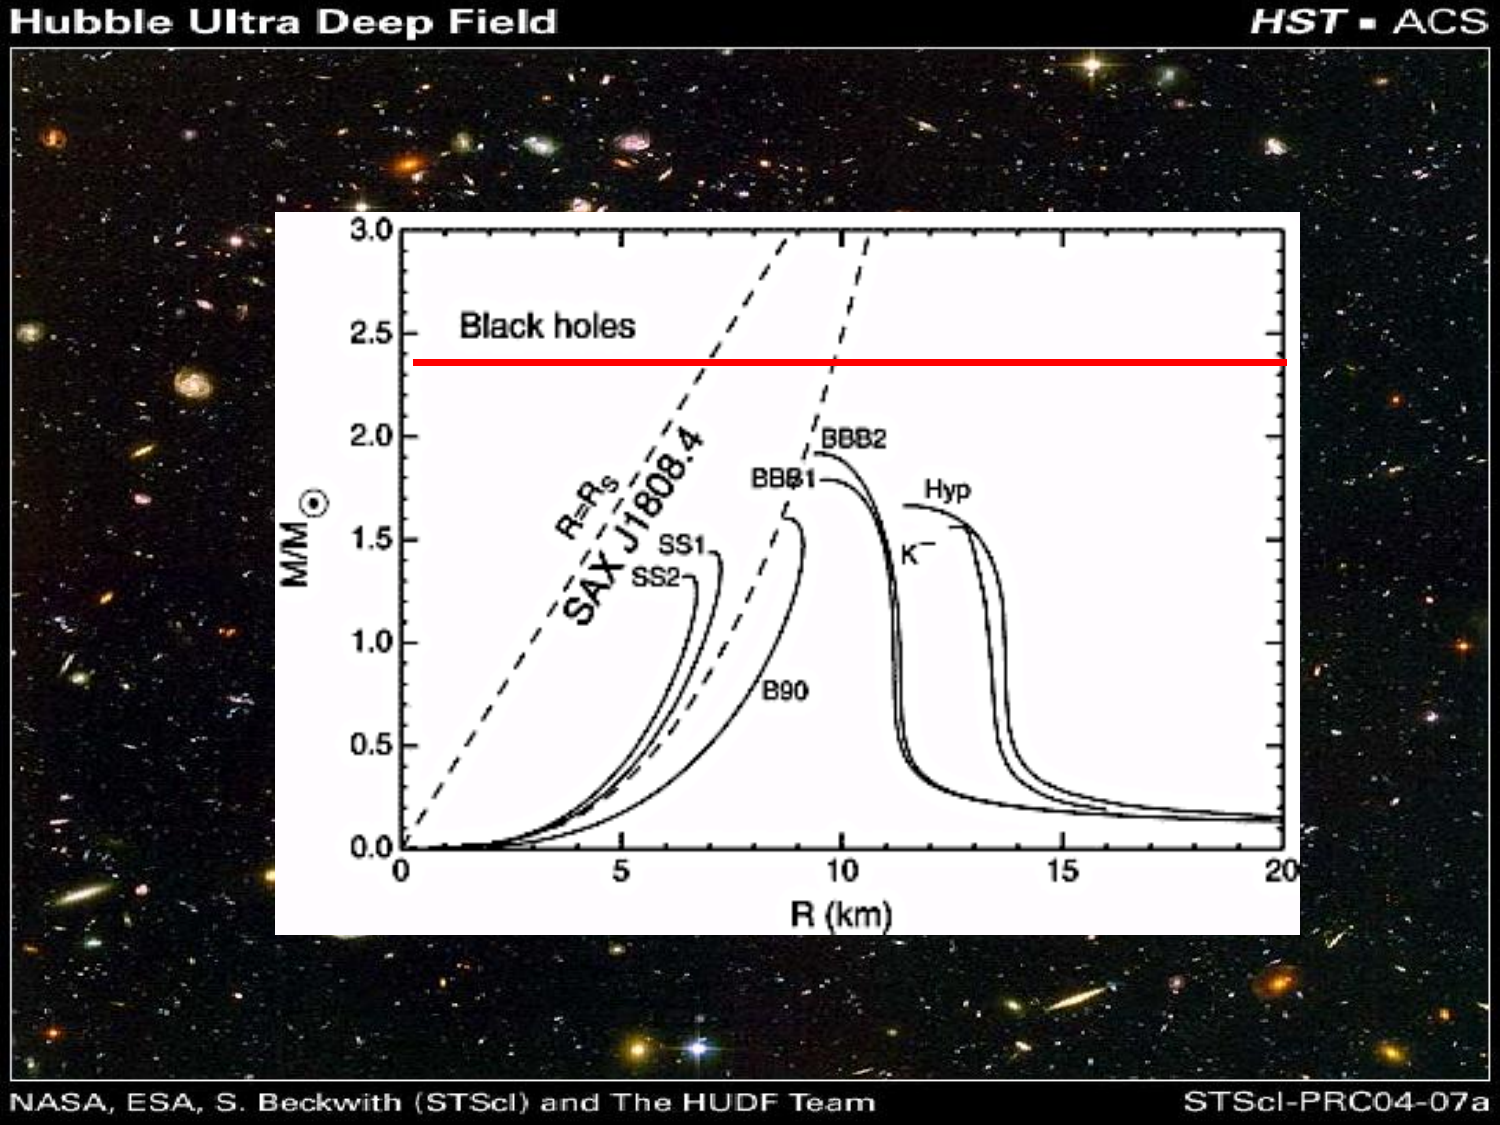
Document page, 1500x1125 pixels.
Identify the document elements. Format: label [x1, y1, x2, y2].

picture [0, 0, 1500, 1125]
text_box [399, 362, 1288, 376]
